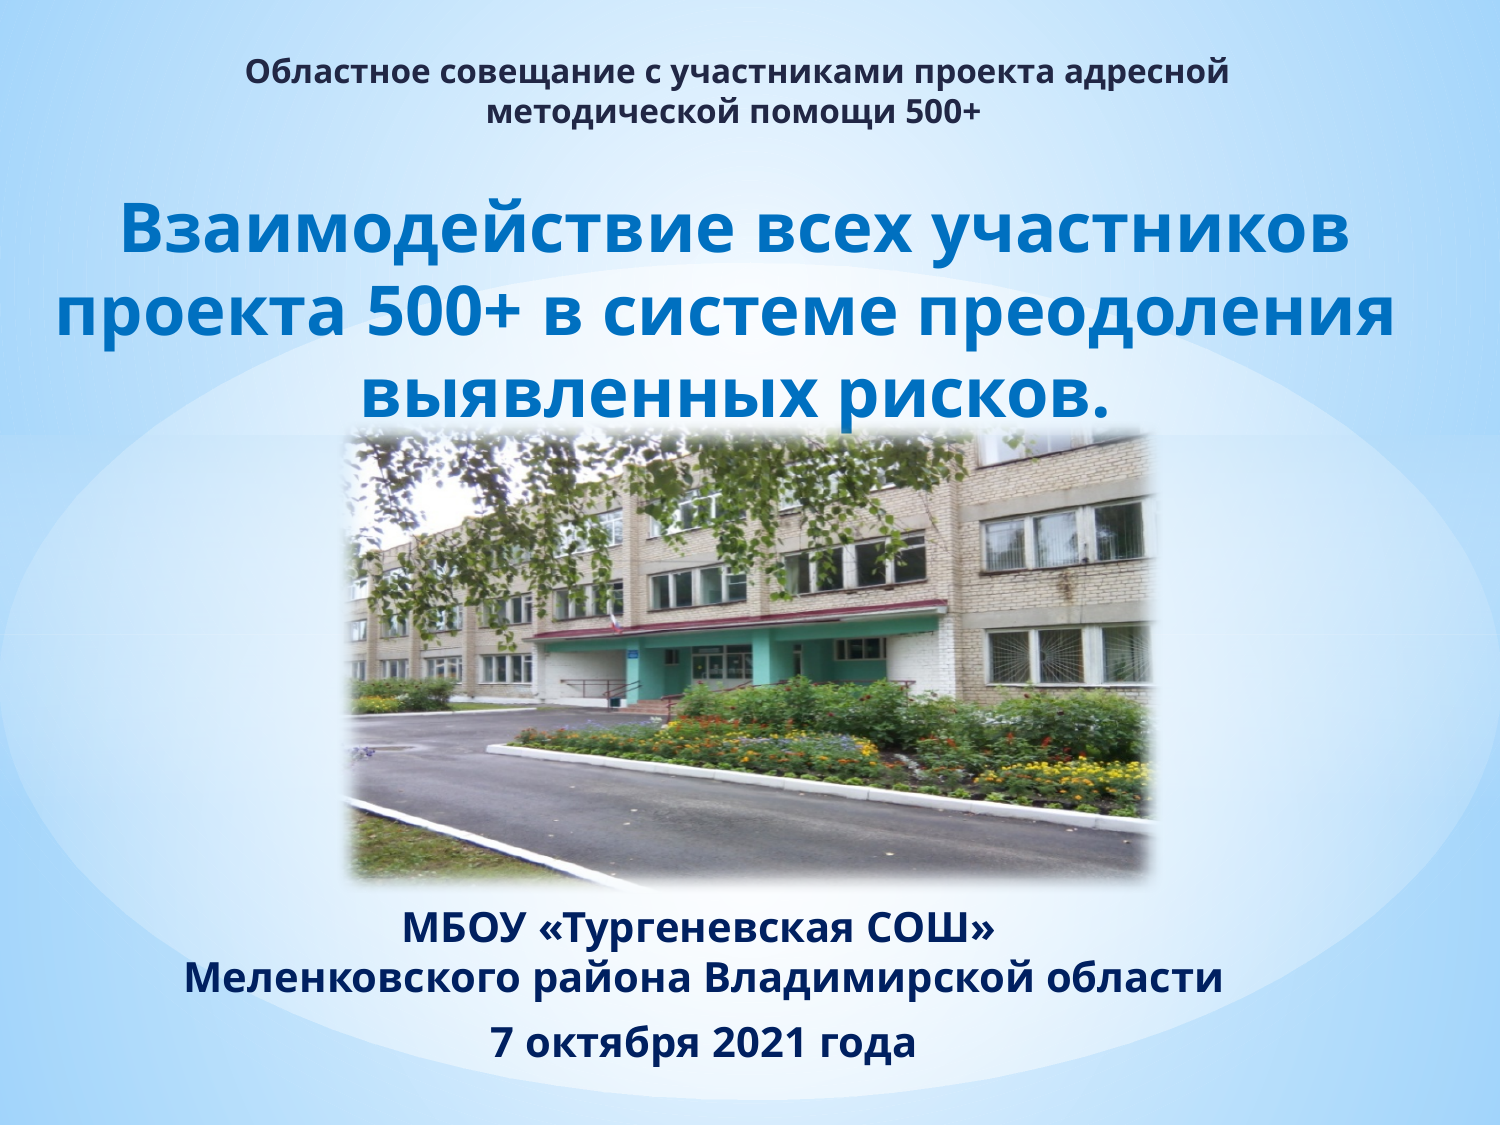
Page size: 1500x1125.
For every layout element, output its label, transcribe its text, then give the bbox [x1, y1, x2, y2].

subtitle Областное совещание с участниками проекта адресной методической помощи 500+ [112, 42, 1365, 66]
picture [336, 420, 1164, 895]
title Взаимодействие всех участников проекта 500+ в системе преодоления выявленных рисков. [0, 66, 1459, 220]
text_box МБОУ «Тургеневская СОШ» Меленковского района Владимирской области 7 октября 2021 года [89, 893, 1319, 1065]
